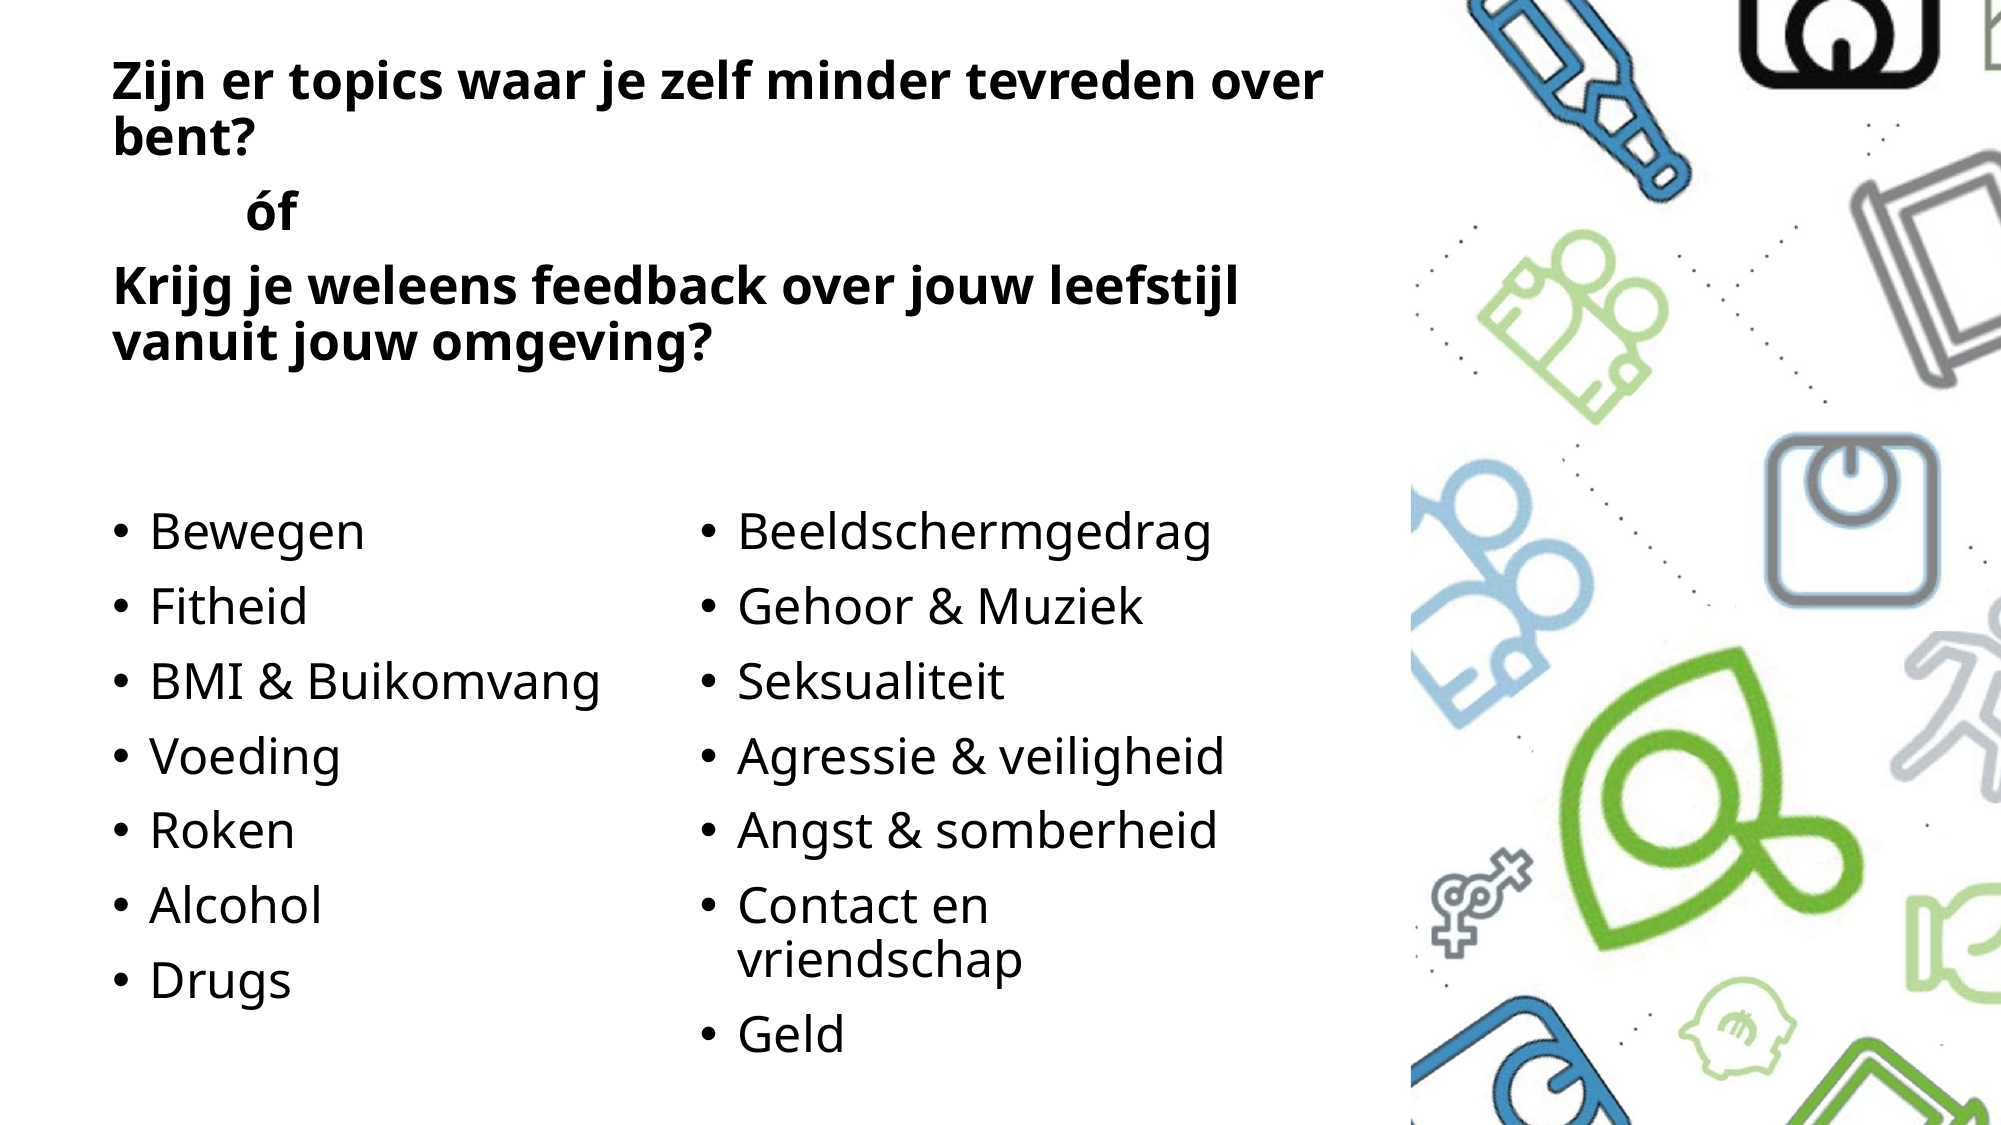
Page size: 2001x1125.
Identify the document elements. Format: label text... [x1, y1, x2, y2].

text_box Bewegen Fitheid BMI & Buikomvang Voeding Roken Alcohol Drugs Beeldschermgedrag Gehoor & Muziek Seksualiteit Agressie & veiligheid Angst & somberheid Contact en vriendschap Geld [97, 498, 1303, 1099]
picture [1410, 0, 2001, 1125]
list Zijn er topics waar je zelf minder tevreden over bent? óf Krijg je weleens feedback over jouw leefstijl vanuit jouw omgeving? [97, 47, 1410, 381]
